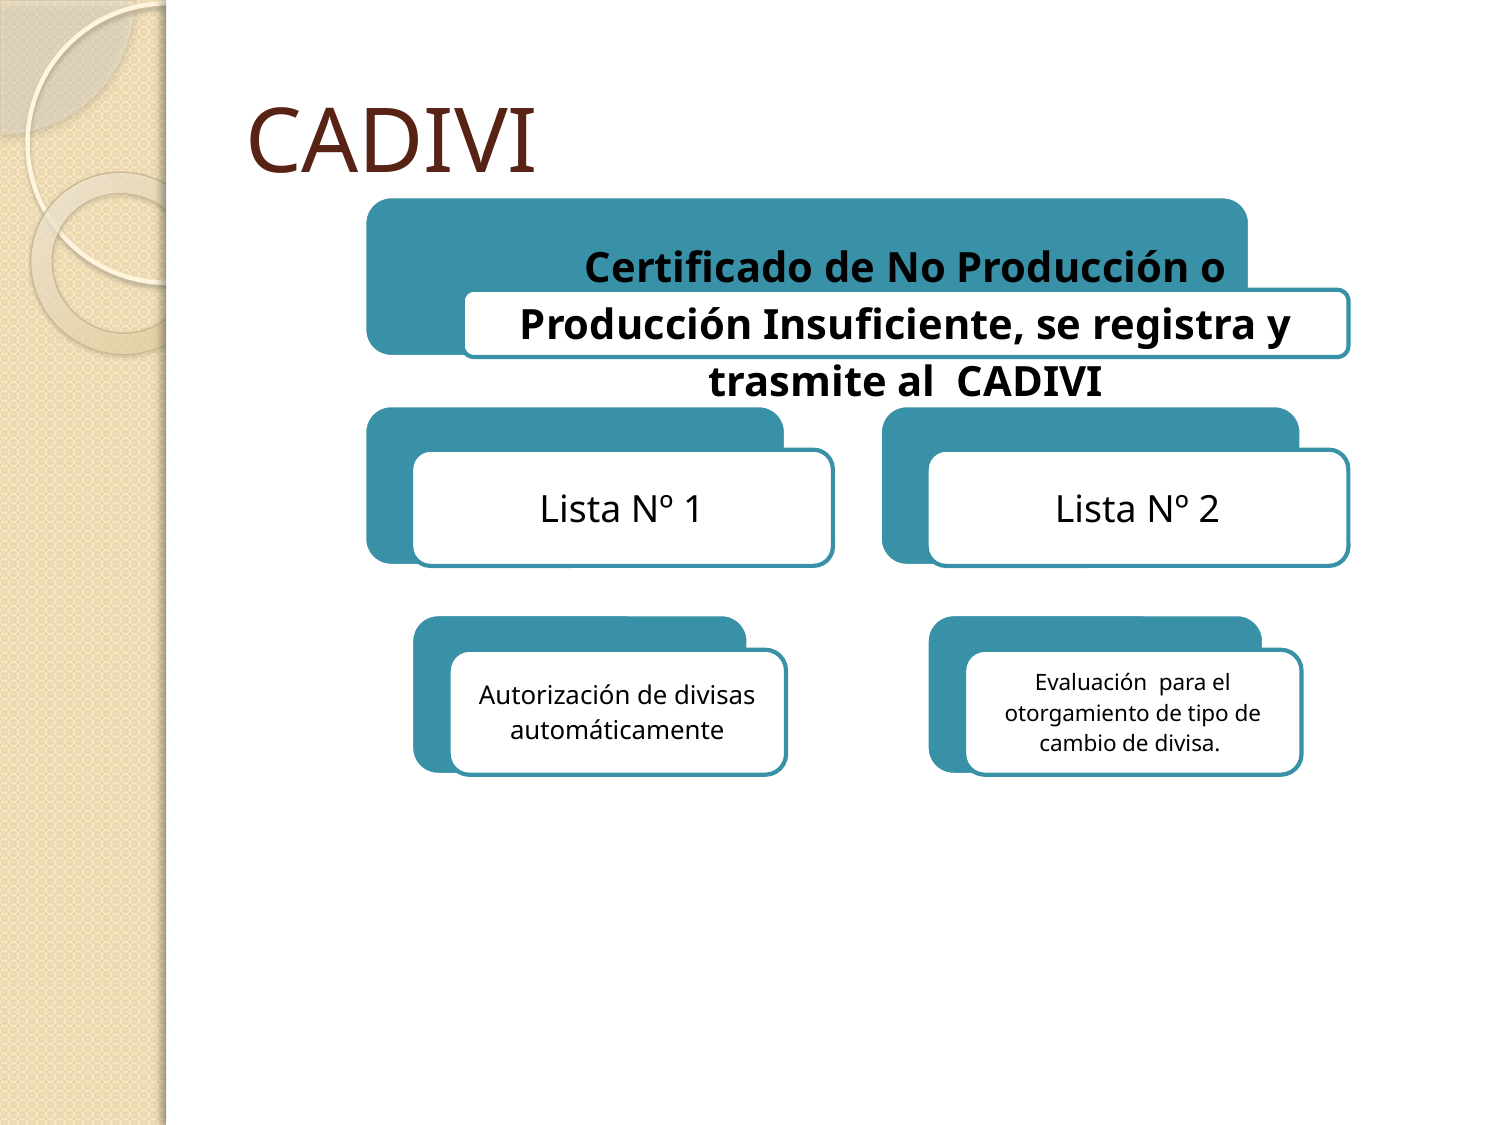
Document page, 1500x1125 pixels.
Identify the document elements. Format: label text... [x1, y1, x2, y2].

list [240, 196, 1472, 985]
title CADIVI [230, 42, 1461, 231]
